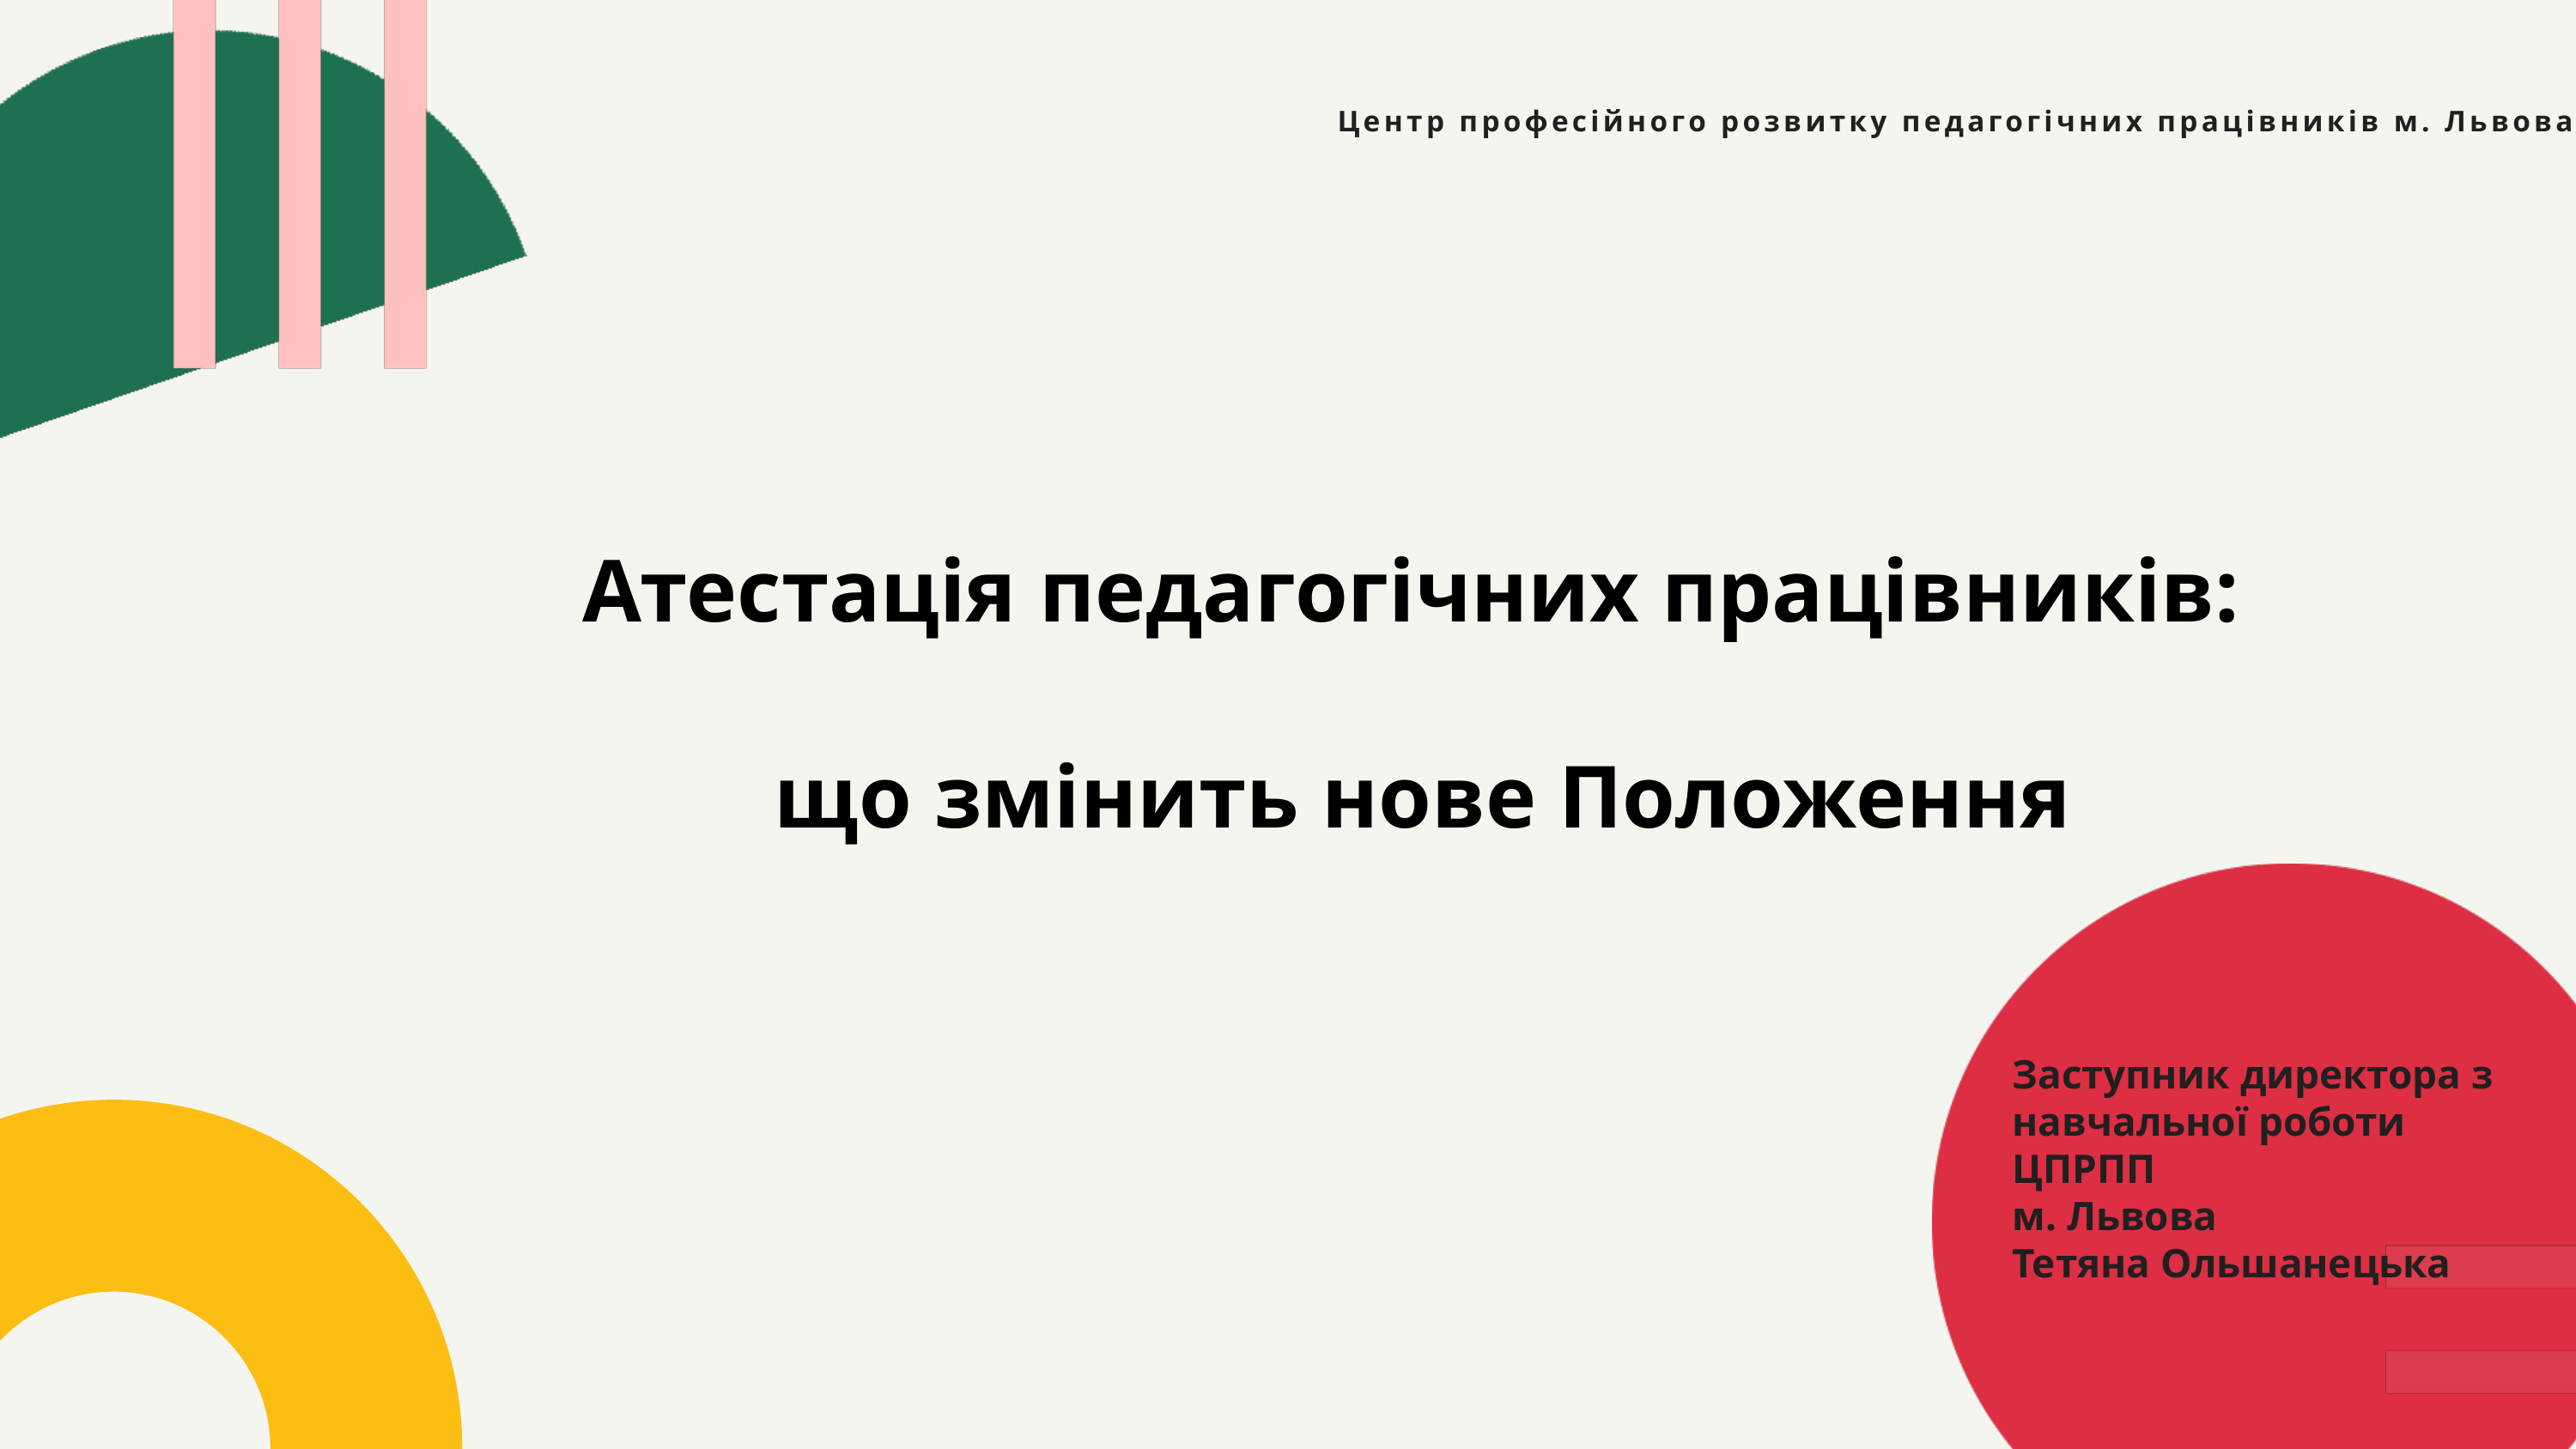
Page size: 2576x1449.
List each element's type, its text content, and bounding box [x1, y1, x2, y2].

picture [1931, 864, 2576, 1449]
picture [0, 0, 554, 437]
text_box Атестація педагогічних працівників: що змінить нове Положення [301, 433, 2546, 884]
text_box Центр професійного розвитку педагогічних працівників м. Львова [1324, 95, 2576, 144]
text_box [0, 1099, 464, 1449]
